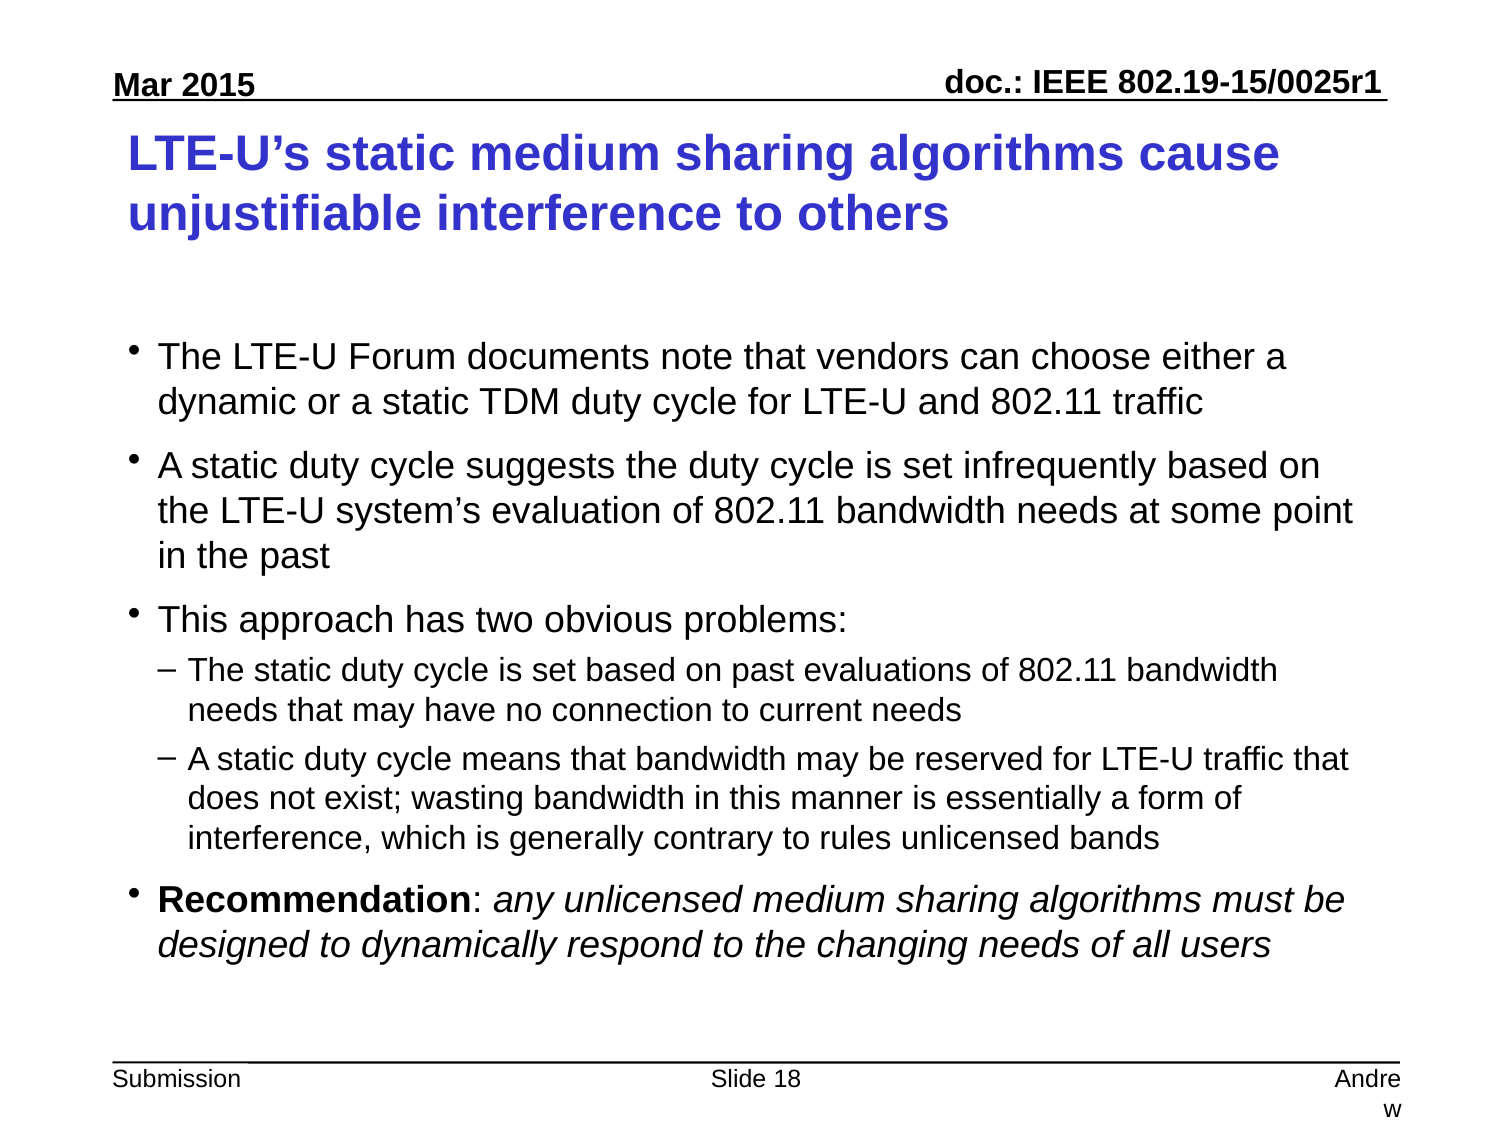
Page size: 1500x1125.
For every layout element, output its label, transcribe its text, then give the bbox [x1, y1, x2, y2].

list The LTE-U Forum documents note that vendors can choose either a dynamic or a static TDM duty cycle for LTE-U and 802.11 traffic A static duty cycle suggests the duty cycle is set infrequently based on the LTE-U system’s evaluation of 802.11 bandwidth needs at some point in the past This approach has two obvious problems: The static duty cycle is set based on past evaluations of 802.11 bandwidth needs that may have no connection to current needs A static duty cycle means that bandwidth may be reserved for LTE-U traffic that does not exist; wasting bandwidth in this manner is essentially a form of interference, which is generally contrary to rules unlicensed bands Recommendation: any unlicensed medium sharing algorithms must be designed to dynamically respond to the changing needs of all users [112, 324, 1388, 1000]
title LTE-U’s static medium sharing algorithms cause unjustifiable interference to others [112, 112, 1388, 288]
footer Andrew Myles, Cisco [1320, 1061, 1402, 1093]
slide_number Slide 18 [709, 1061, 803, 1093]
